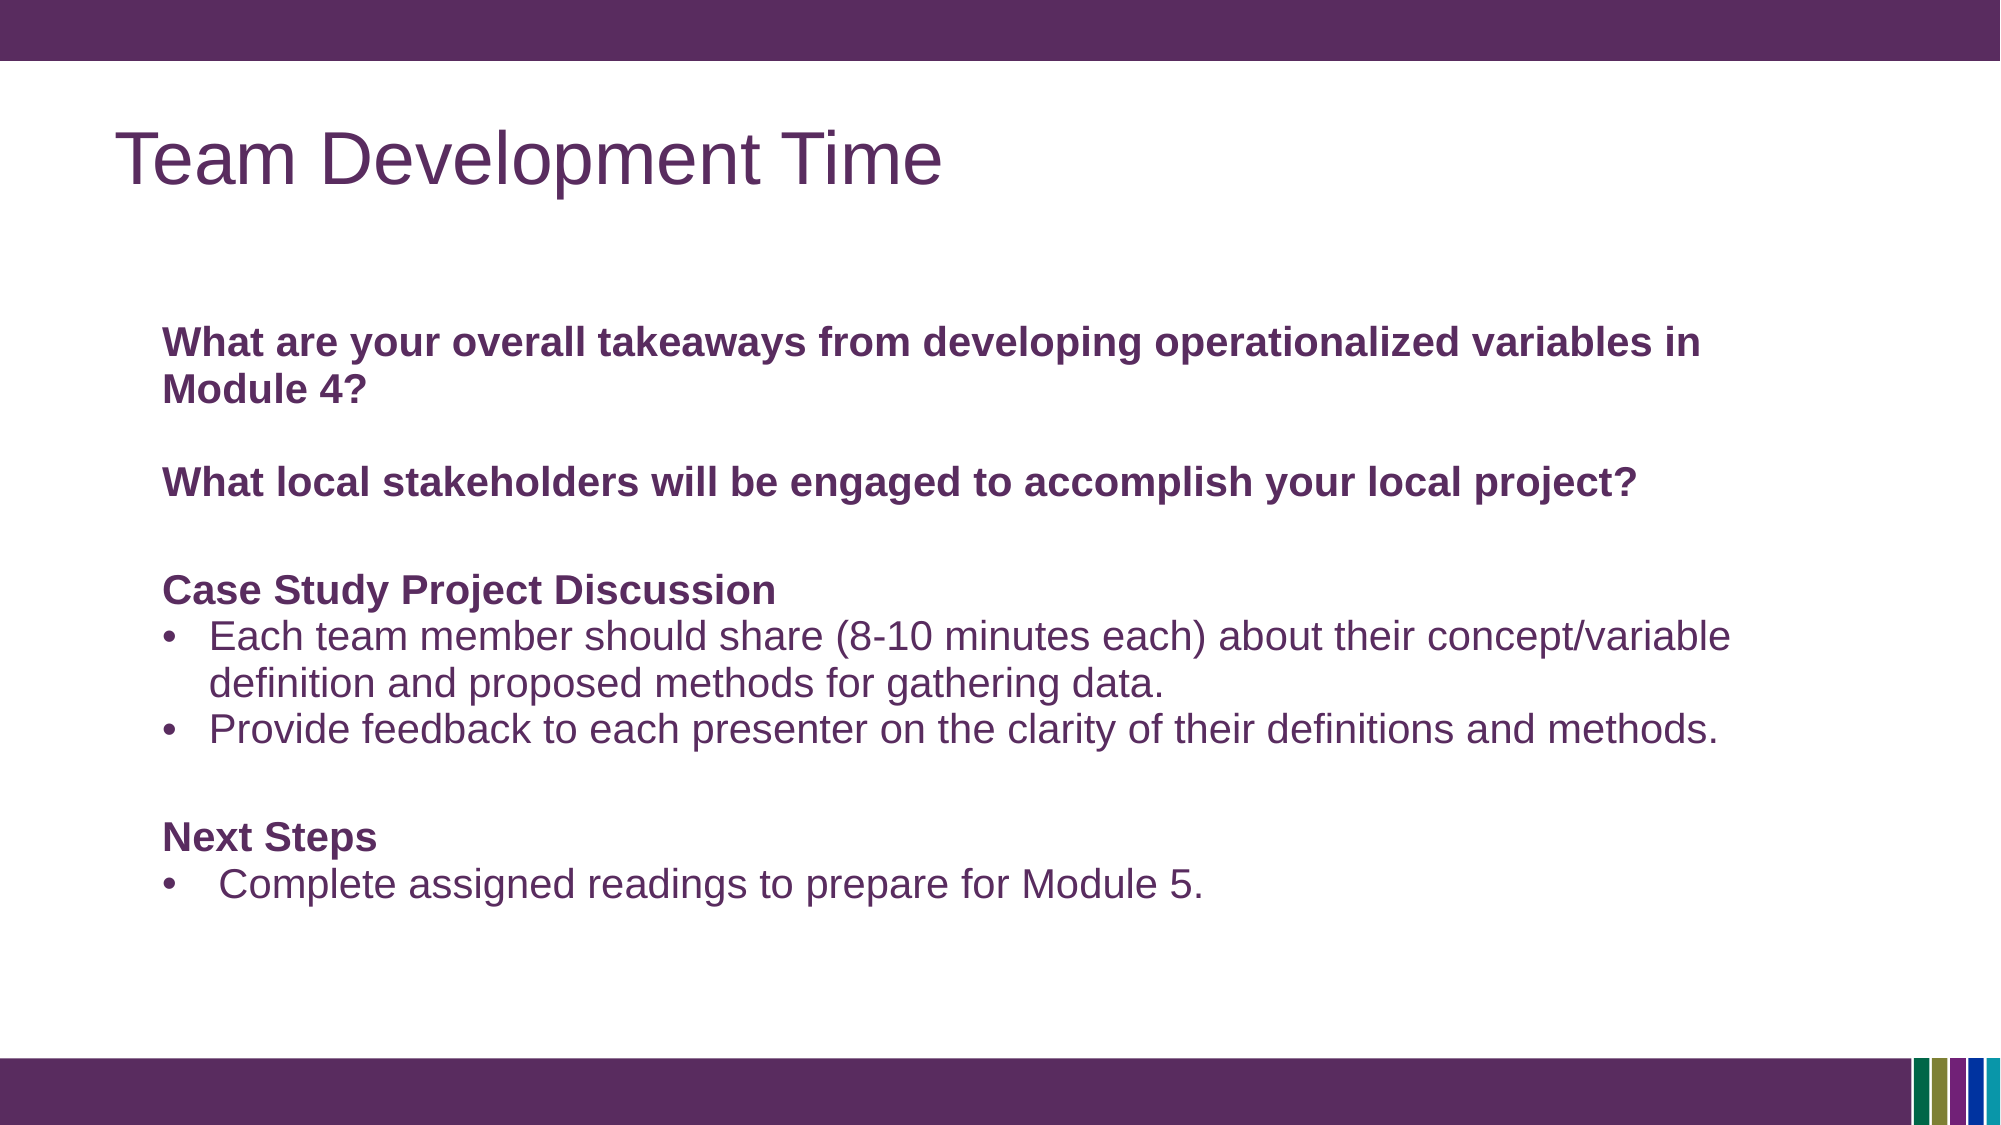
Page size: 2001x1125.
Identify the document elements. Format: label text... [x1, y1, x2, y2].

table_header What are your overall takeaways from developing operationalized variables in Module 4? What local stakeholders will be engaged to accomplish your local project? [147, 265, 1802, 559]
table_cell Case Study Project Discussion Each team member should share (8-10 minutes each) about their concept/variable definition and proposed methods for gathering data. Provide feedback to each presenter on the clarity of their definitions and methods. [147, 559, 1802, 760]
title Team Development Time [99, 60, 1900, 249]
table_cell Next Steps Complete assigned readings to prepare for Module 5. [147, 760, 1802, 914]
